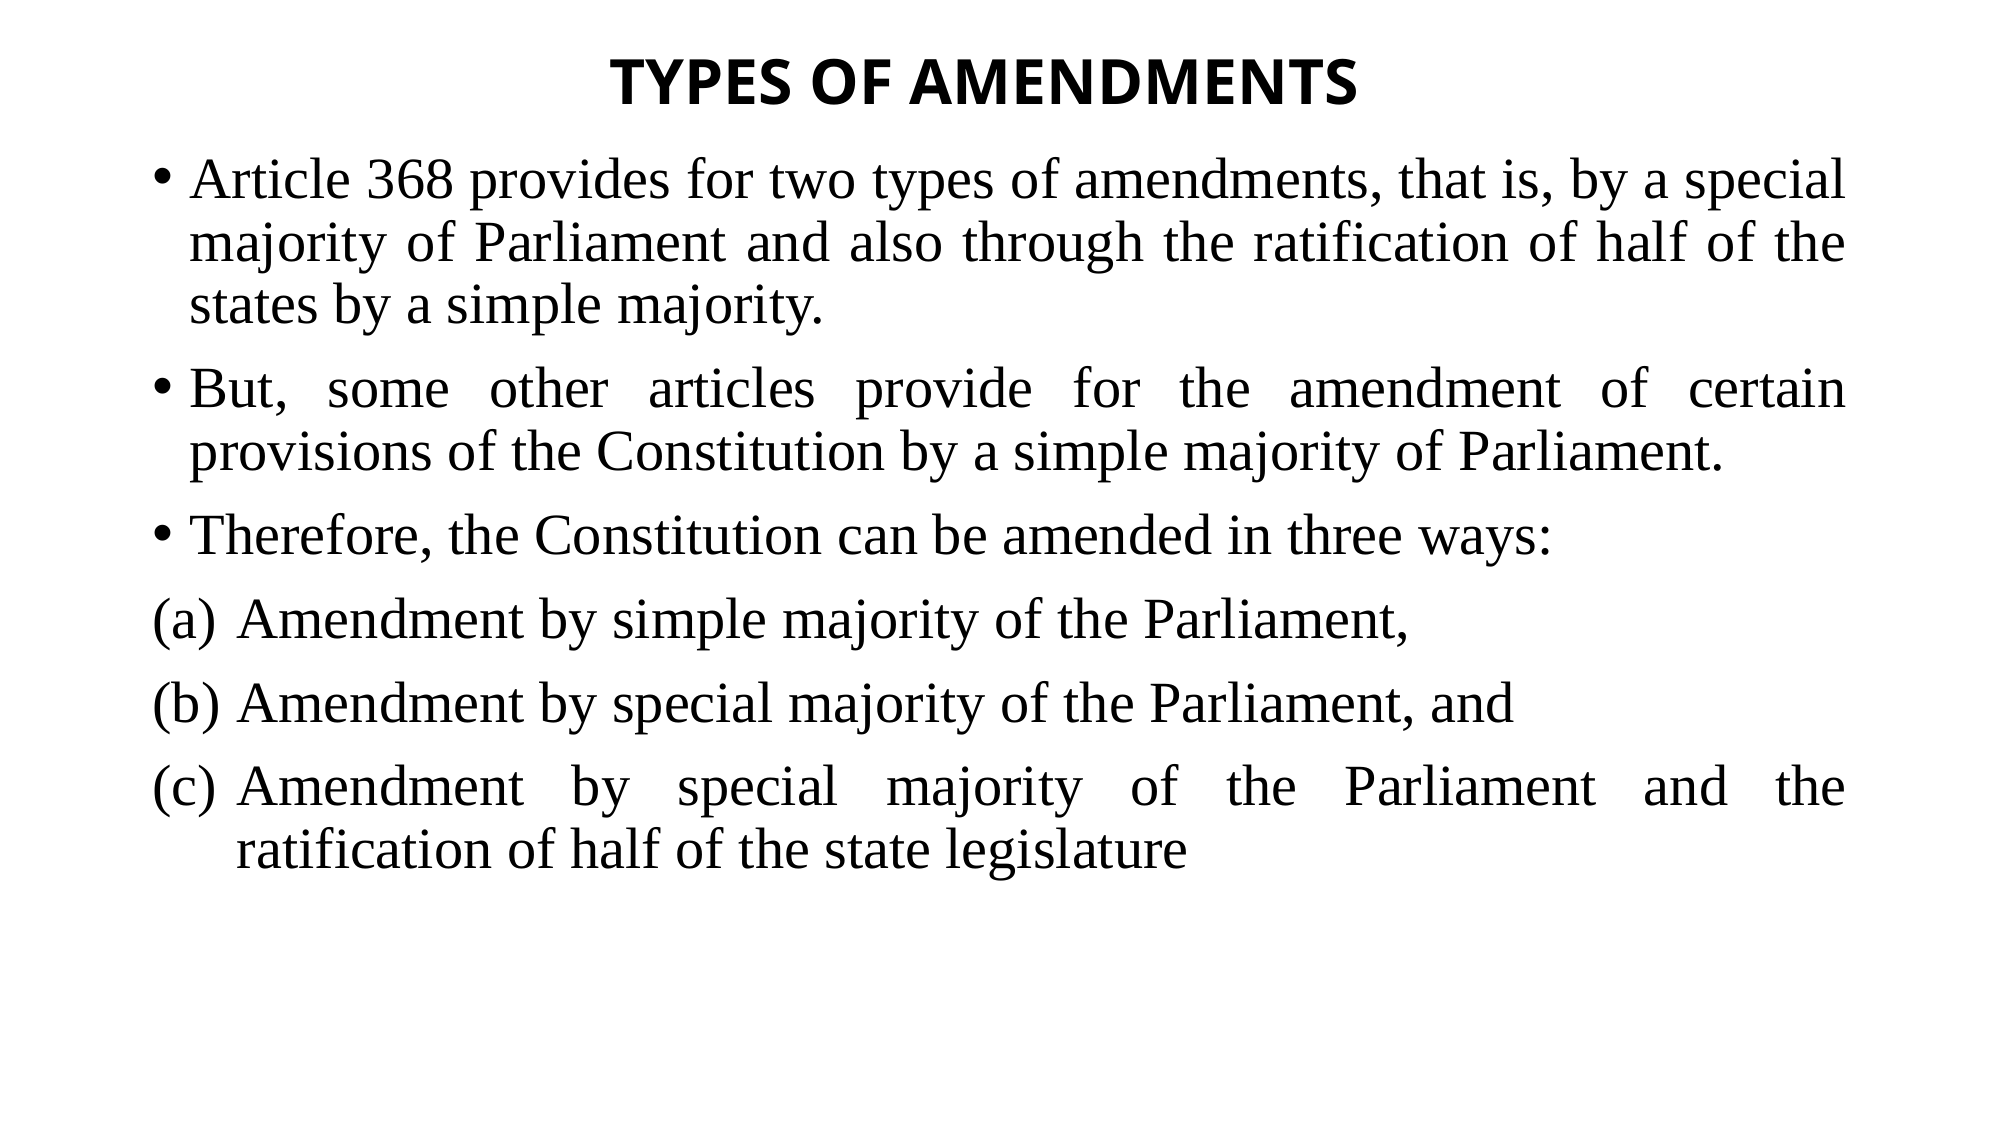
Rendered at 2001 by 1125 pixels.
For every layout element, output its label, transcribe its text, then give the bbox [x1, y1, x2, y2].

list Article 368 provides for two types of amendments, that is, by a special majority of Parliament and also through the ratification of half of the states by a simple majority. But, some other articles provide for the amendment of certain provisions of the Constitution by a simple majority of Parliament. Therefore, the Constitution can be amended in three ways: Amendment by simple majority of the Parliament, Amendment by special majority of the Parliament, and Amendment by special majority of the Parliament and the ratification of half of the state legislature [137, 140, 1863, 1014]
title TYPES OF AMENDMENTS [121, 28, 1847, 141]
